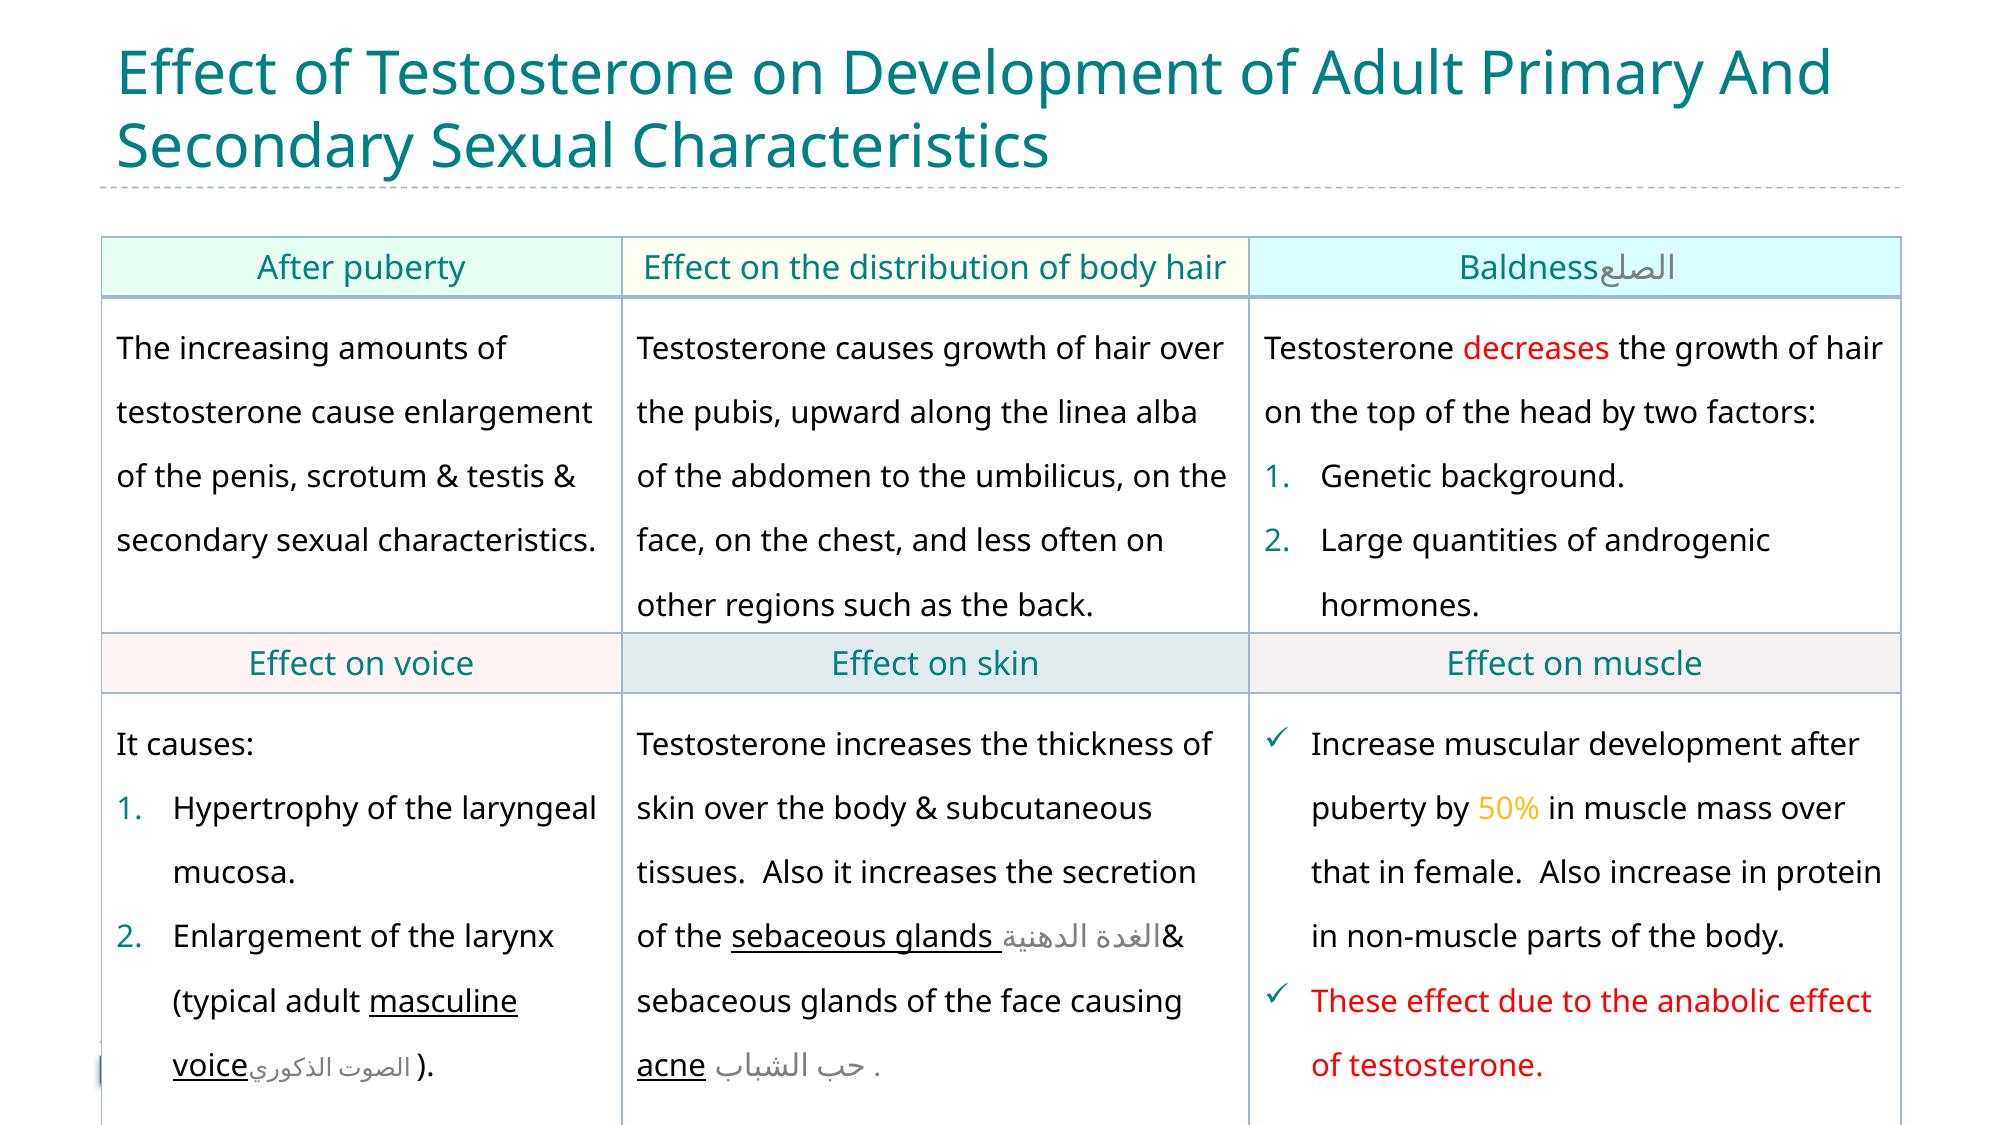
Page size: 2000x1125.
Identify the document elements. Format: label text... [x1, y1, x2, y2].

table_cell Testosterone increases the thickness of skin over the body & subcutaneous tissues. Also it increases the secretion of the sebaceous glands الغدة الدهنية& sebaceous glands of the face causing acne حب الشباب . [623, 694, 1248, 1125]
table_header Effect on the distribution of body hair [623, 238, 1248, 295]
table_cell Effect on muscle [1250, 634, 1900, 692]
table_cell Increase muscular development after puberty by 50% in muscle mass over that in female. Also increase in protein in non-muscle parts of the body. These effect due to the anabolic effect of testosterone. [1250, 694, 1900, 1125]
table_cell Effect on voice [102, 634, 621, 692]
table_cell It causes: Hypertrophy of the laryngeal mucosa. Enlargement of the larynx (typical adult masculine voiceالصوت الذكوري ). [102, 694, 621, 1125]
table_cell The increasing amounts of testosterone cause enlargement of the penis, scrotum & testis & secondary sexual characteristics. [102, 299, 621, 632]
table_header Baldnessالصلع [1250, 238, 1900, 295]
title Effect of Testosterone on Development of Adult Primary And Secondary Sexual Characteristics [99, 24, 1900, 188]
table_cell Testosterone causes growth of hair over the pubis, upward along the linea alba of the abdomen to the umbilicus, on the face, on the chest, and less often on other regions such as the back. [623, 299, 1248, 632]
table_cell Effect on skin [623, 634, 1248, 692]
table_cell Testosterone decreases the growth of hair on the top of the head by two factors: Genetic background. Large quantities of androgenic hormones. [1250, 299, 1900, 632]
table_header After puberty [102, 238, 621, 295]
